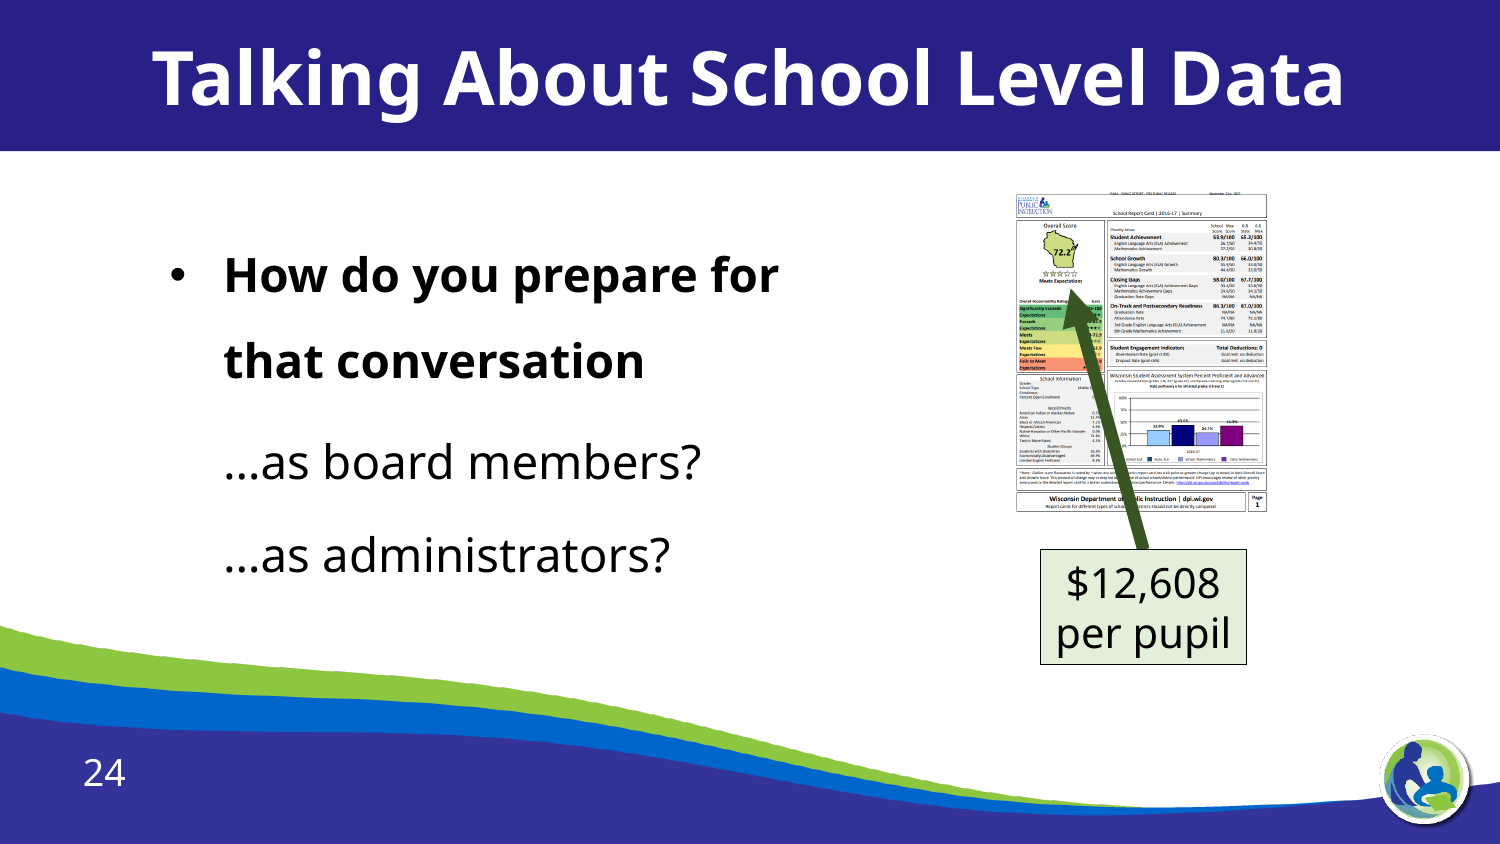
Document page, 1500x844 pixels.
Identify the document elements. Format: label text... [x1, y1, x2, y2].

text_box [1070, 288, 1144, 550]
list How do you prepare for that conversation …as board members? …as administrators? [154, 209, 810, 592]
list Talking About School Level Data [0, 0, 1500, 152]
picture [1009, 176, 1278, 524]
text_box $12,608 per pupil [1040, 549, 1247, 665]
picture [0, 607, 1500, 844]
